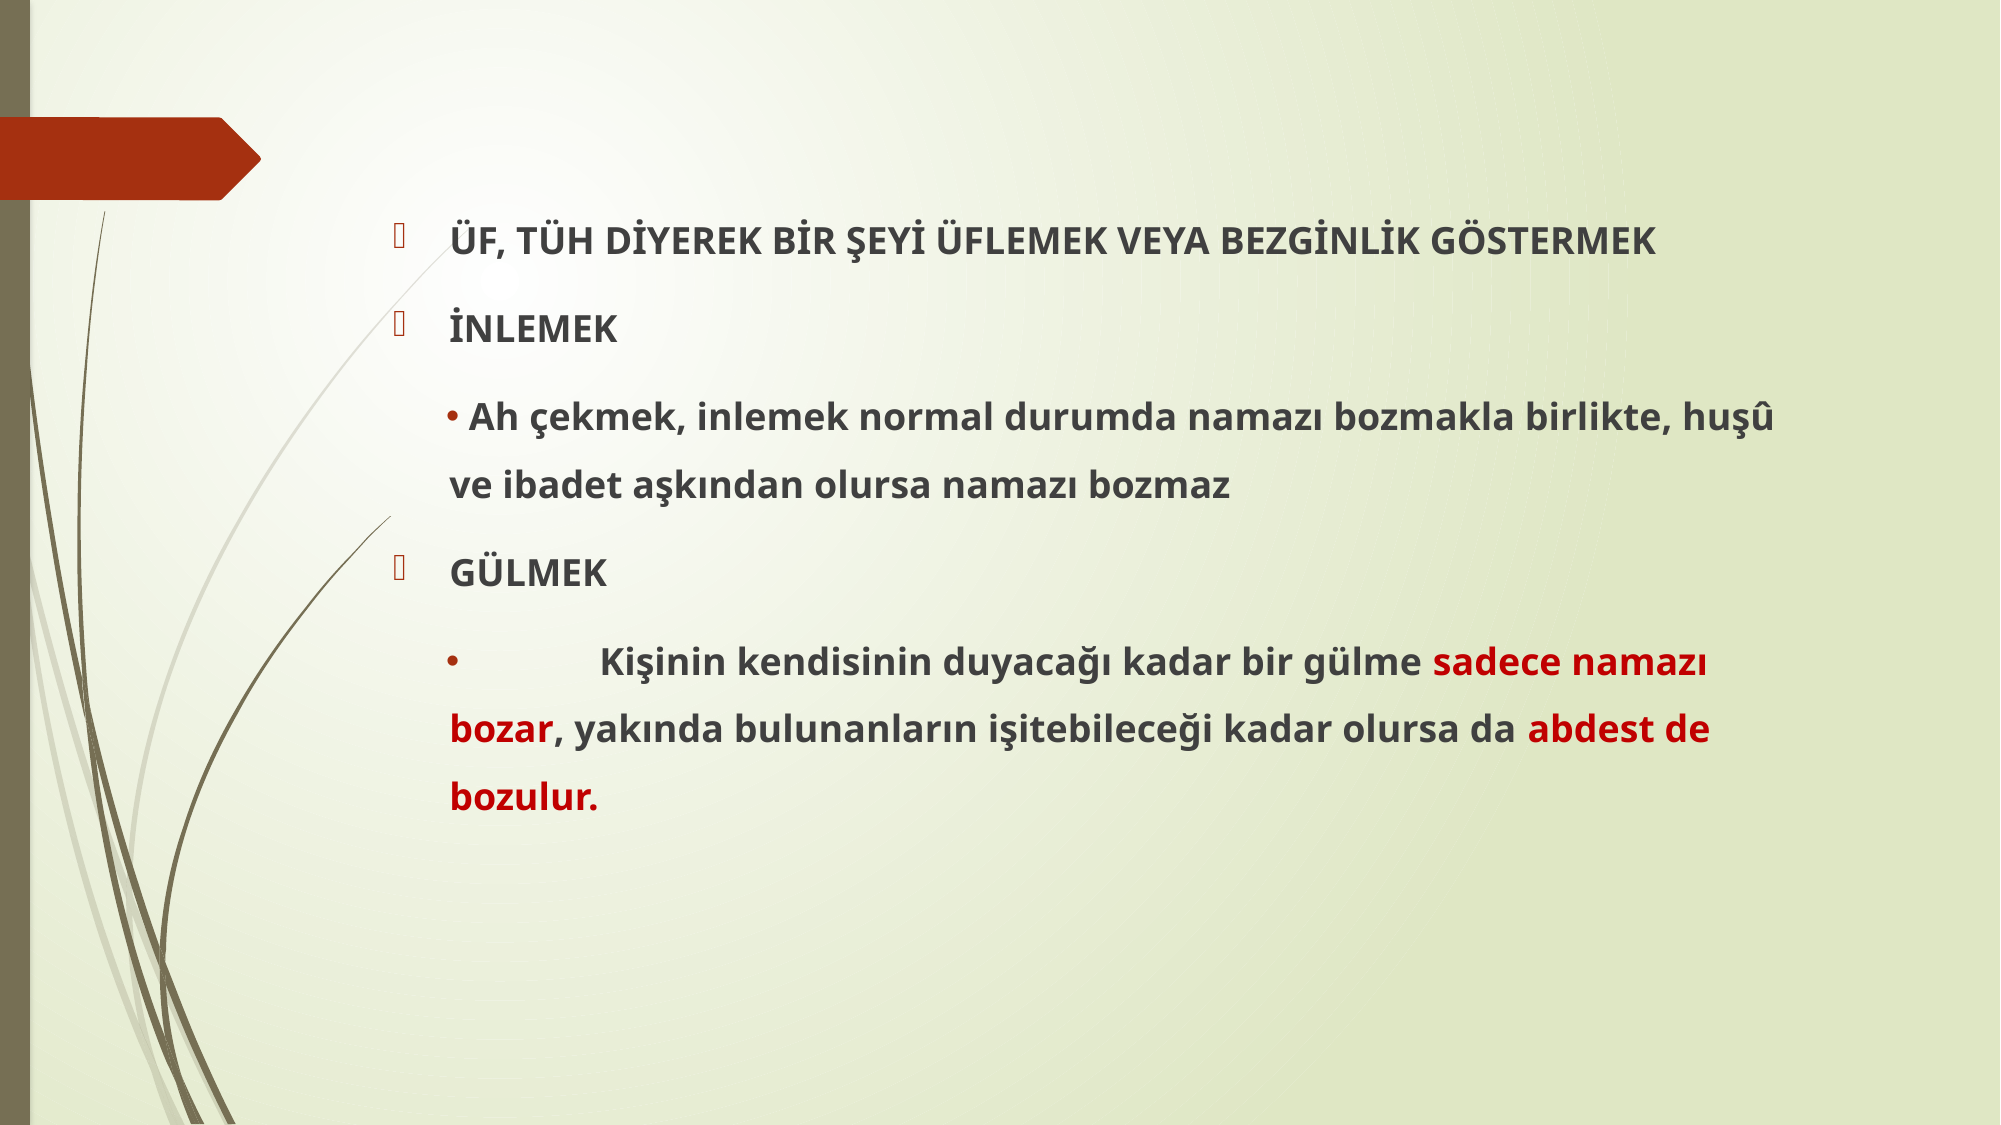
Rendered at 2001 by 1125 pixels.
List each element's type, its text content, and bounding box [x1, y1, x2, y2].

list ÜF, TÜH DİYEREK BİR ŞEYİ ÜFLEMEK VEYA BEZGİNLİK GÖSTERMEK İNLEMEK Ah çekmek, inlemek normal durumda namazı bozmakla birlikte, huşû ve ibadet aşkından olursa namazı bozmaz GÜLMEK Kişinin kendisinin duyacağı kadar bir gülme sadece namazı bozar, yakında bulunanların işitebileceği kadar olursa da abdest de bozulur. [378, 186, 1841, 807]
